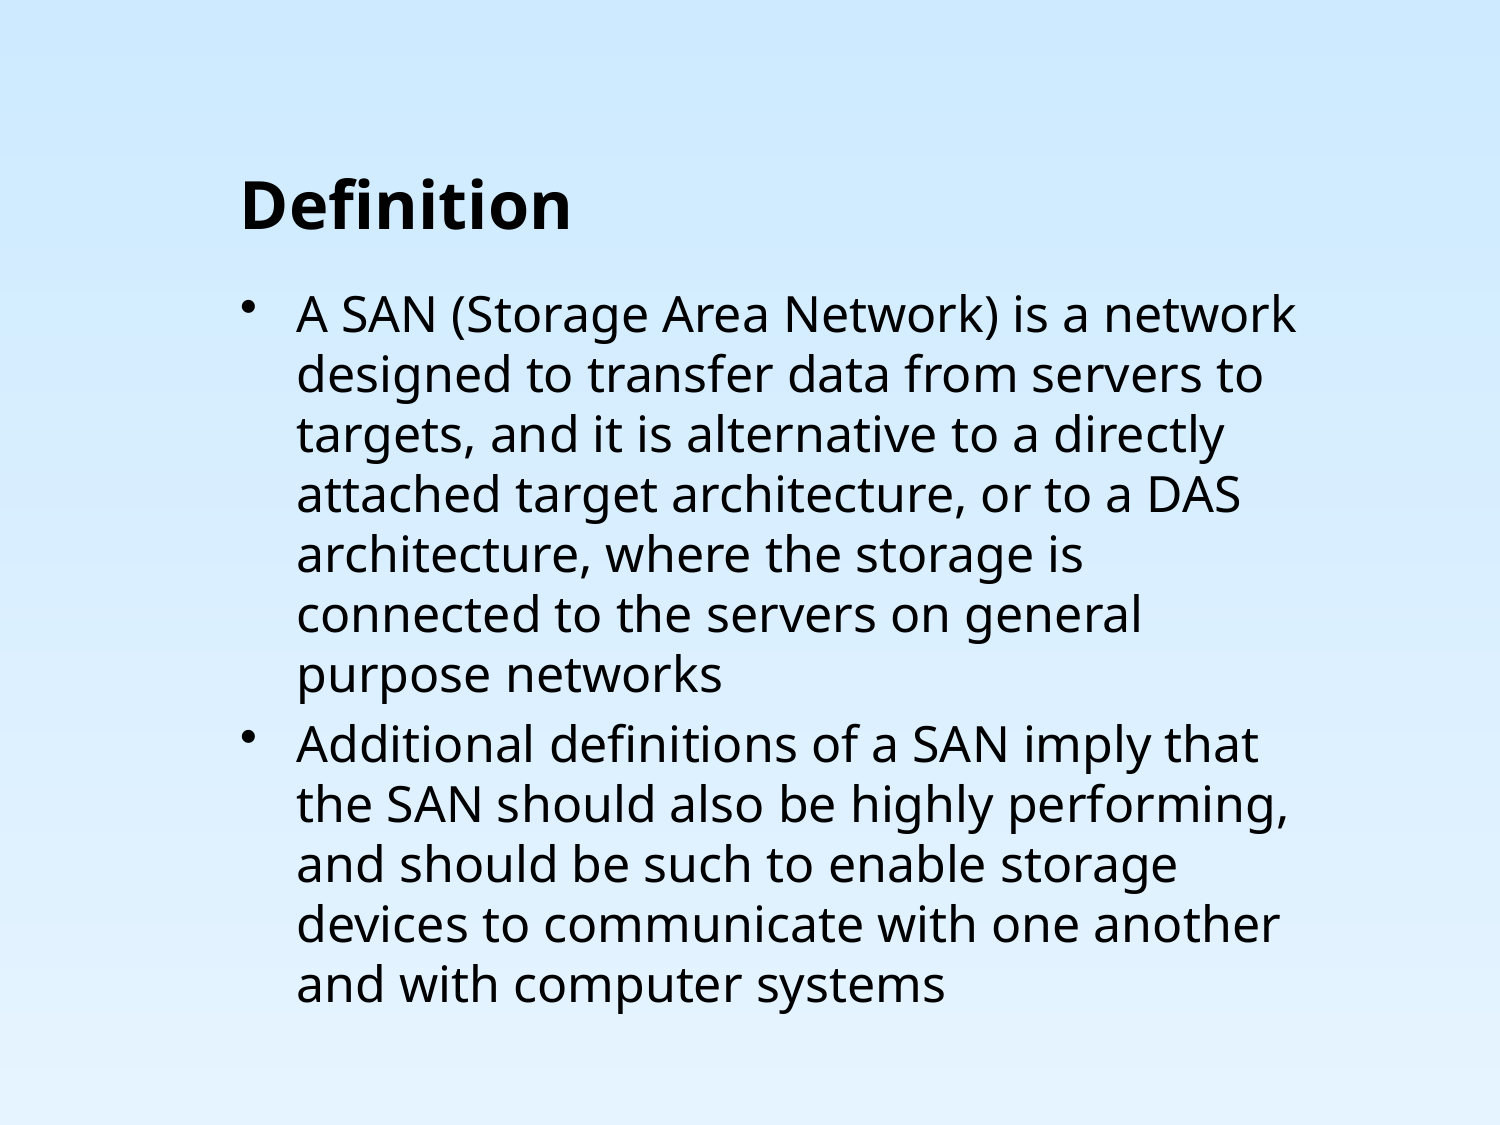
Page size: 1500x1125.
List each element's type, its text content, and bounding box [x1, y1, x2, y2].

title Definition [224, 62, 1351, 251]
list A SAN (Storage Area Network) is a network designed to transfer data from servers to targets, and it is alternative to a directly attached target architecture, or to a DAS architecture, where the storage is connected to the servers on general purpose networks Additional definitions of a SAN imply that the SAN should also be highly performing, and should be such to enable storage devices to communicate with one another and with computer systems [224, 274, 1351, 976]
